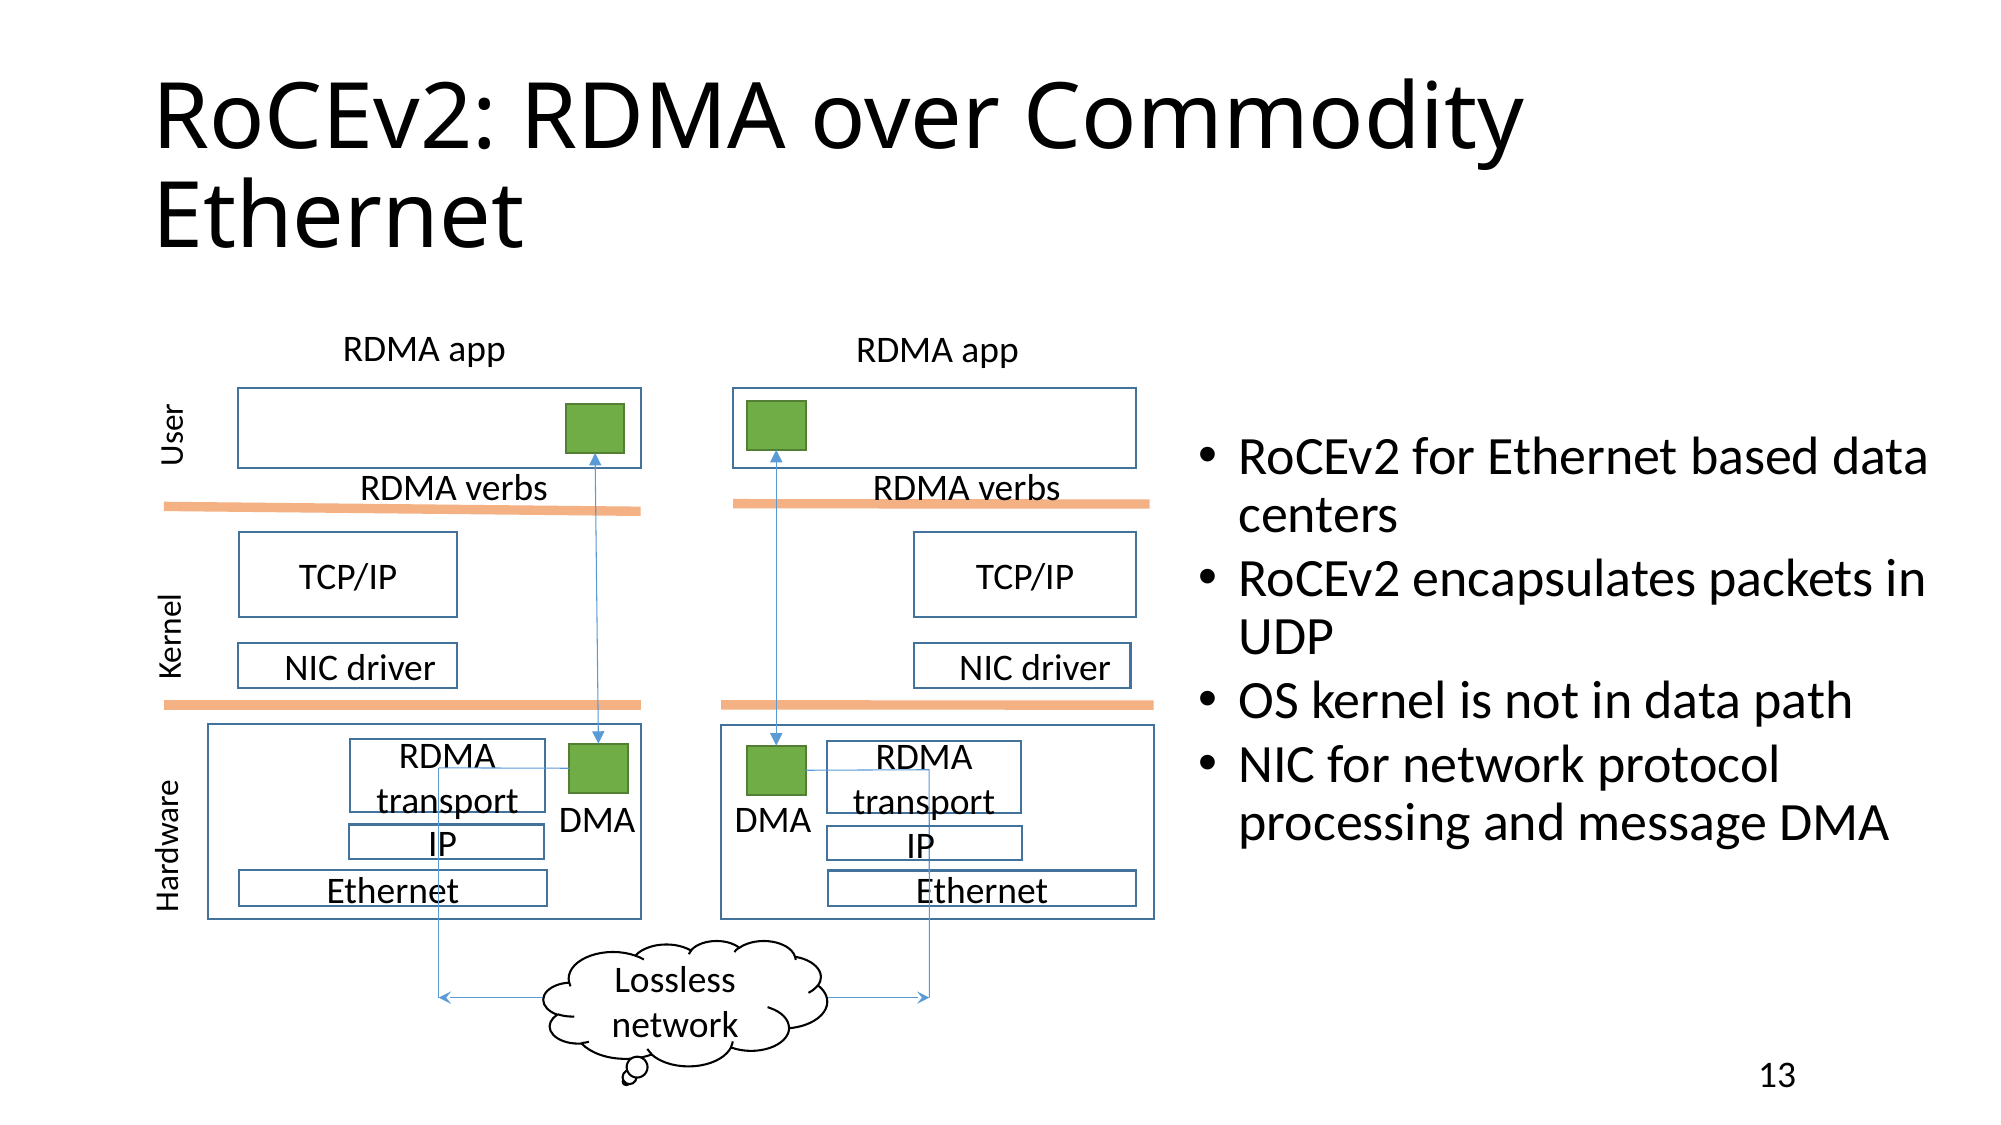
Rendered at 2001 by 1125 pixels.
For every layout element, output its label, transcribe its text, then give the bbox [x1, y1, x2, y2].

title RoCEv2: RDMA over Commodity Ethernet [137, 59, 1863, 278]
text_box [137, 316, 1154, 1066]
list RoCEv2 for Ethernet based data centers RoCEv2 encapsulates packets in UDP OS kernel is not in data path NIC for network protocol processing and message DMA [1183, 420, 1980, 871]
